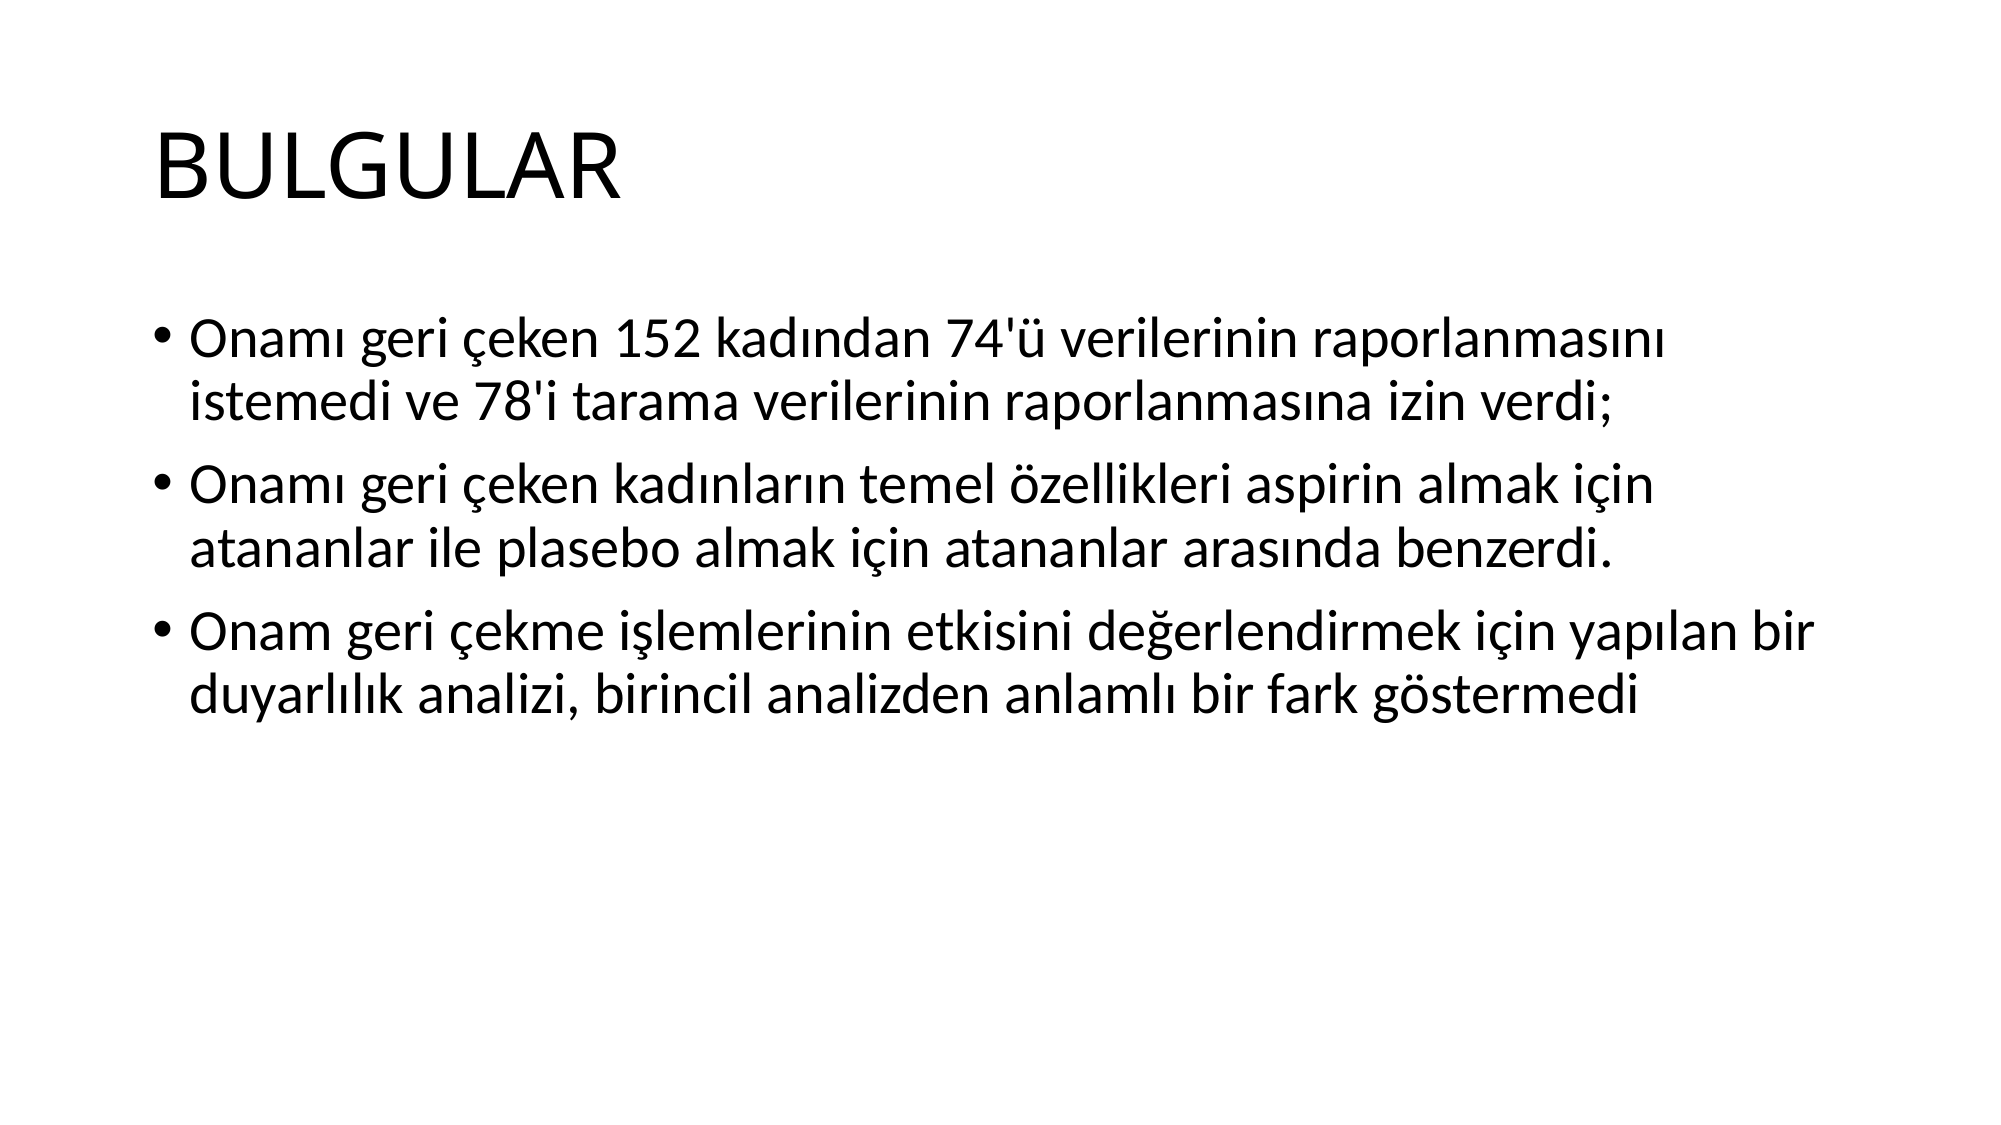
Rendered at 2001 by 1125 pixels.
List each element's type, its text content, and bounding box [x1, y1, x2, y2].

list Onamı geri çeken 152 kadından 74'ü verilerinin raporlanmasını istemedi ve 78'i tarama verilerinin raporlanmasına izin verdi; Onamı geri çeken kadınların temel özellikleri aspirin almak için atananlar ile plasebo almak için atananlar arasında benzerdi. Onam geri çekme işlemlerinin etkisini değerlendirmek için yapılan bir duyarlılık analizi, birincil analizden anlamlı bir fark göstermedi [137, 299, 1863, 1014]
title BULGULAR [137, 59, 1863, 278]
